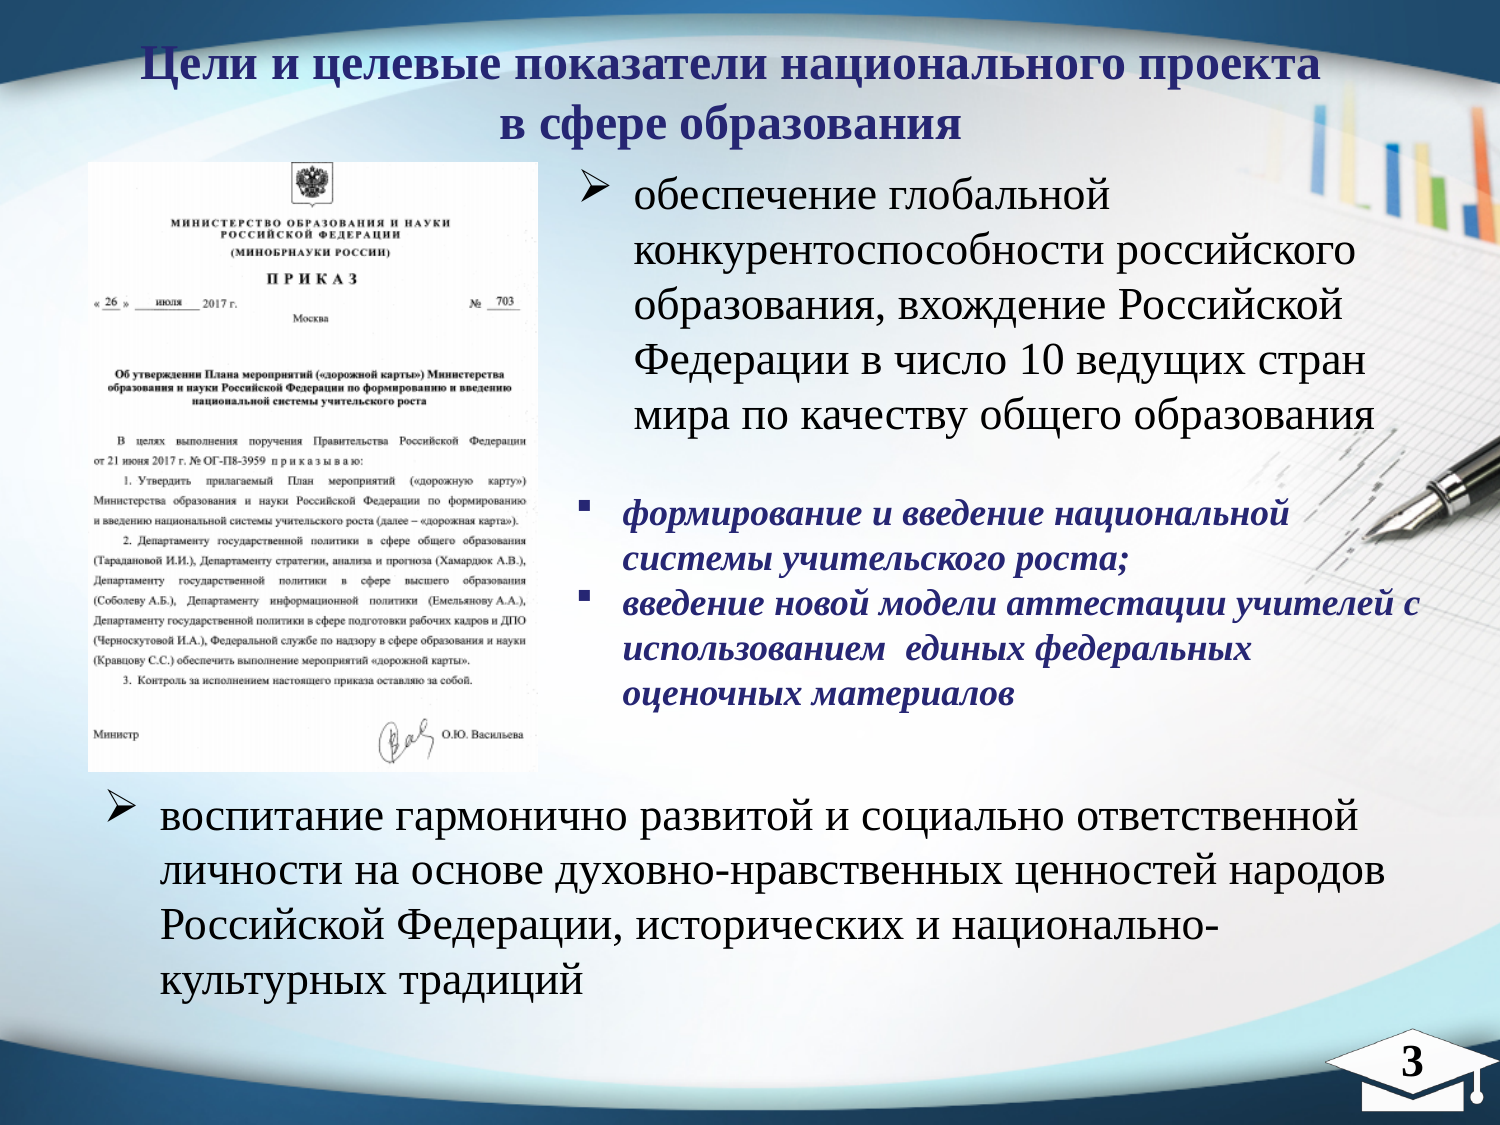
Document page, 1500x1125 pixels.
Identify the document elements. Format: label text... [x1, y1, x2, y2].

text_box Цели и целевые показатели национального проекта в сфере образования [106, 21, 1357, 157]
slide_number 3 [1349, 1022, 1476, 1125]
text_box воспитание гармонично развитой и социально ответственной личности на основе духовно-нравственных ценностей народов Российской Федерации, исторических и национально-культурных традиций [88, 721, 1416, 1012]
text_box обеспечение глобальной конкурентоспособности российского образования, вхождение Российской Федерации в число 10 ведущих стран мира по качеству общего образования [562, 156, 1438, 447]
picture [0, 0, 1500, 1125]
text_box формирование и введение национальной системы учительского роста; введение новой модели аттестации учителей с использованием единых федеральных оценочных материалов [561, 480, 1436, 721]
